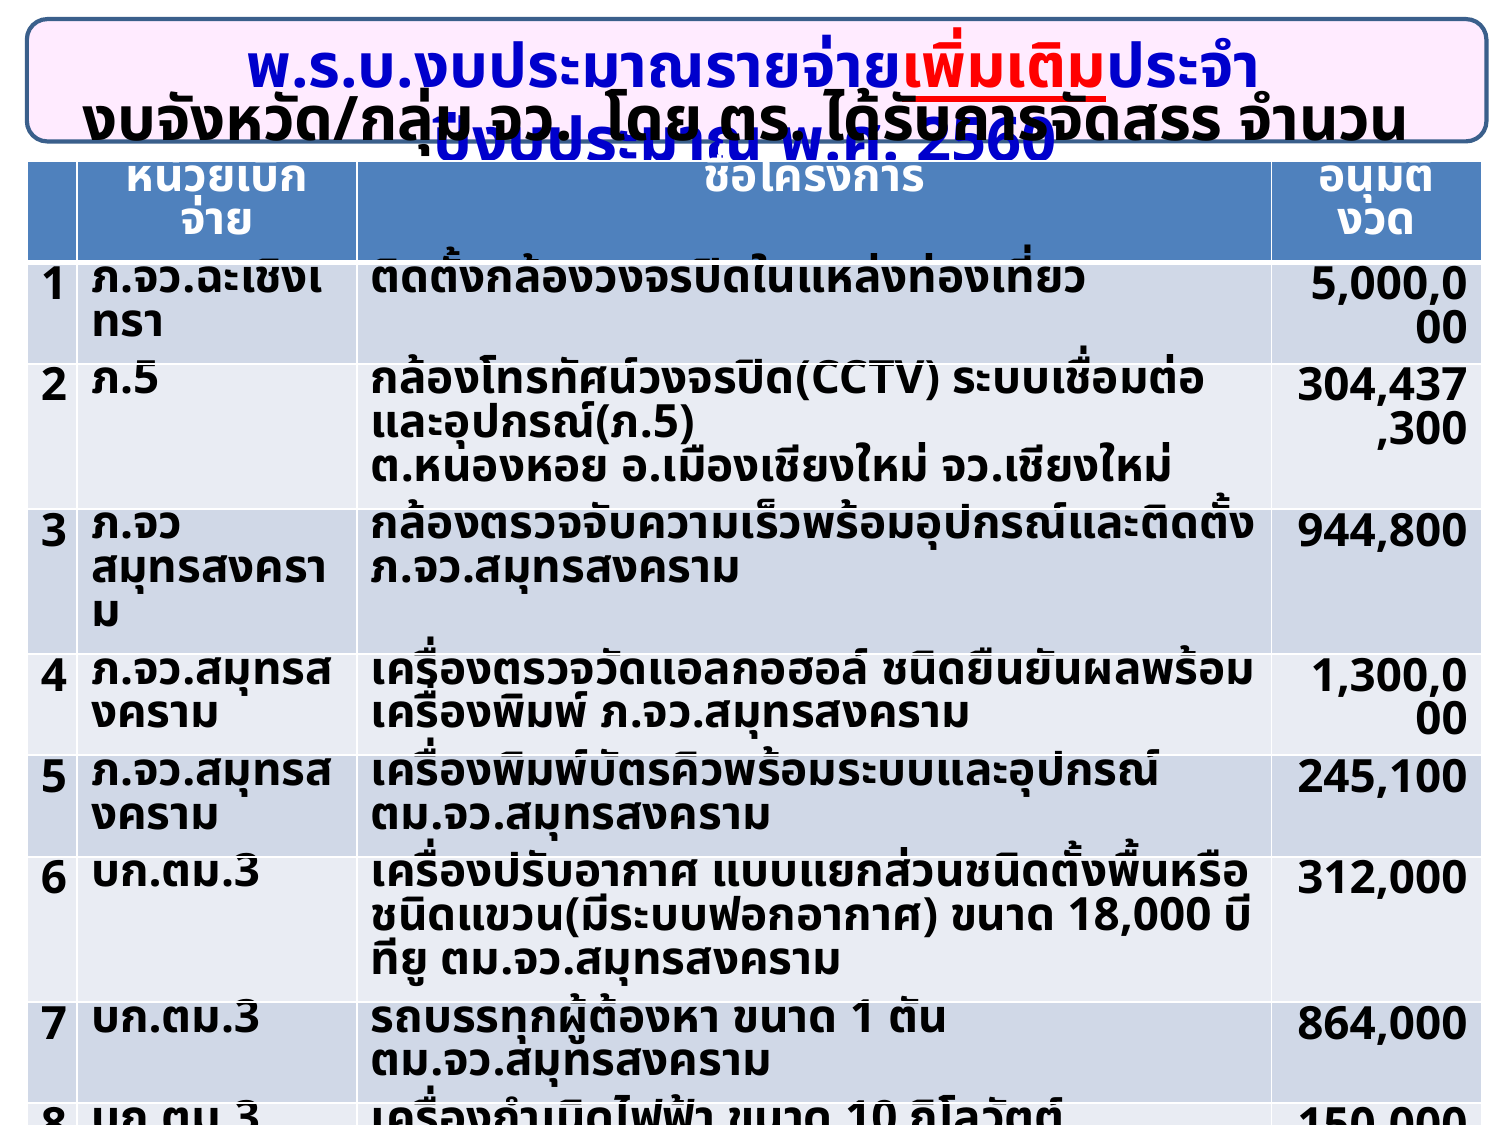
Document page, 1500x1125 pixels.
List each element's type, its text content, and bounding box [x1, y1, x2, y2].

table_cell 944,800 [1272, 510, 1481, 653]
text_box งบจังหวัด/กลุ่ม จว. โดย ตร. ได้รับการจัดสรร จำนวนเงิน 313,554,500 บาท [47, 71, 1446, 160]
table_cell บก.ตม.3 [78, 858, 356, 915]
table_header หน่วยเบิกจ่าย [78, 162, 356, 260]
text_box พ.ร.บ.งบประมาณรายจ่ายเพิ่มเติมประจำปีงบประมาณ พ.ศ. 2560 [66, 19, 1440, 71]
text_box [24, 16, 1489, 144]
table_cell 8 [28, 1104, 35, 1125]
table_cell 3 [28, 510, 76, 653]
table_cell กล้องโทรทัศน์วงจรปิด(CCTV) ระบบเชื่อมต่อและอุปกรณ์(ภ.5) ต.หนองหอย อ.เมืองเชียงใหม่ จว.เชียงใหม่ [358, 365, 1271, 508]
table_cell 1 [28, 265, 76, 363]
table_header [28, 162, 76, 260]
table_cell ภ.จว.ฉะเชิงเทรา [78, 265, 356, 363]
table_header ชื่อโครงการ [358, 162, 1271, 260]
table_cell ติดตั้งกล้องวงจรปิดในแหล่งท่องเที่ยว [358, 265, 1271, 363]
table_cell 4 [28, 655, 76, 754]
table_cell 5 [28, 756, 76, 856]
table_cell 304,437,300 [1272, 365, 1481, 508]
table_header อนุมัติงวด [1272, 162, 1481, 260]
table_cell 6 [28, 858, 76, 1001]
table_cell 5,000,000 [1272, 265, 1481, 363]
table_cell ภ.จว.สมุทรสงคราม [78, 655, 356, 754]
table_cell 245,100 [1272, 756, 1481, 856]
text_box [37, 916, 1477, 1118]
table_cell 312,000 [1272, 858, 1481, 921]
table_cell ภ.5 [78, 365, 356, 508]
table_cell 2 [28, 365, 76, 508]
table_cell เครื่องพิมพ์บัตรคิวพร้อมระบบและอุปกรณ์ ตม.จว.สมุทรสงคราม [358, 756, 1271, 856]
table_cell 7 [28, 1003, 32, 1102]
table_cell ภ.จว.สมุทรสงคราม [78, 756, 356, 856]
table_cell เครื่องปรับอากาศ แบบแยกส่วนชนิดตั้งพื้นหรือชนิดแขวน(มีระบบฟอกอากาศ) ขนาด 18,000 บีทียู ตม.จว.สมุทรสงคราม [358, 858, 1271, 915]
table_cell ภ.จวสมุทรสงคราม [78, 510, 356, 653]
table_cell เครื่องตรวจวัดแอลกอฮอล์ ชนิดยืนยันผลพร้อมเครื่องพิมพ์ ภ.จว.สมุทรสงคราม [358, 655, 1271, 754]
table_cell กล้องตรวจจับความเร็วพร้อมอุปกรณ์และติดตั้ง ภ.จว.สมุทรสงคราม [358, 510, 1271, 653]
table_cell 1,300,000 [1272, 655, 1481, 754]
